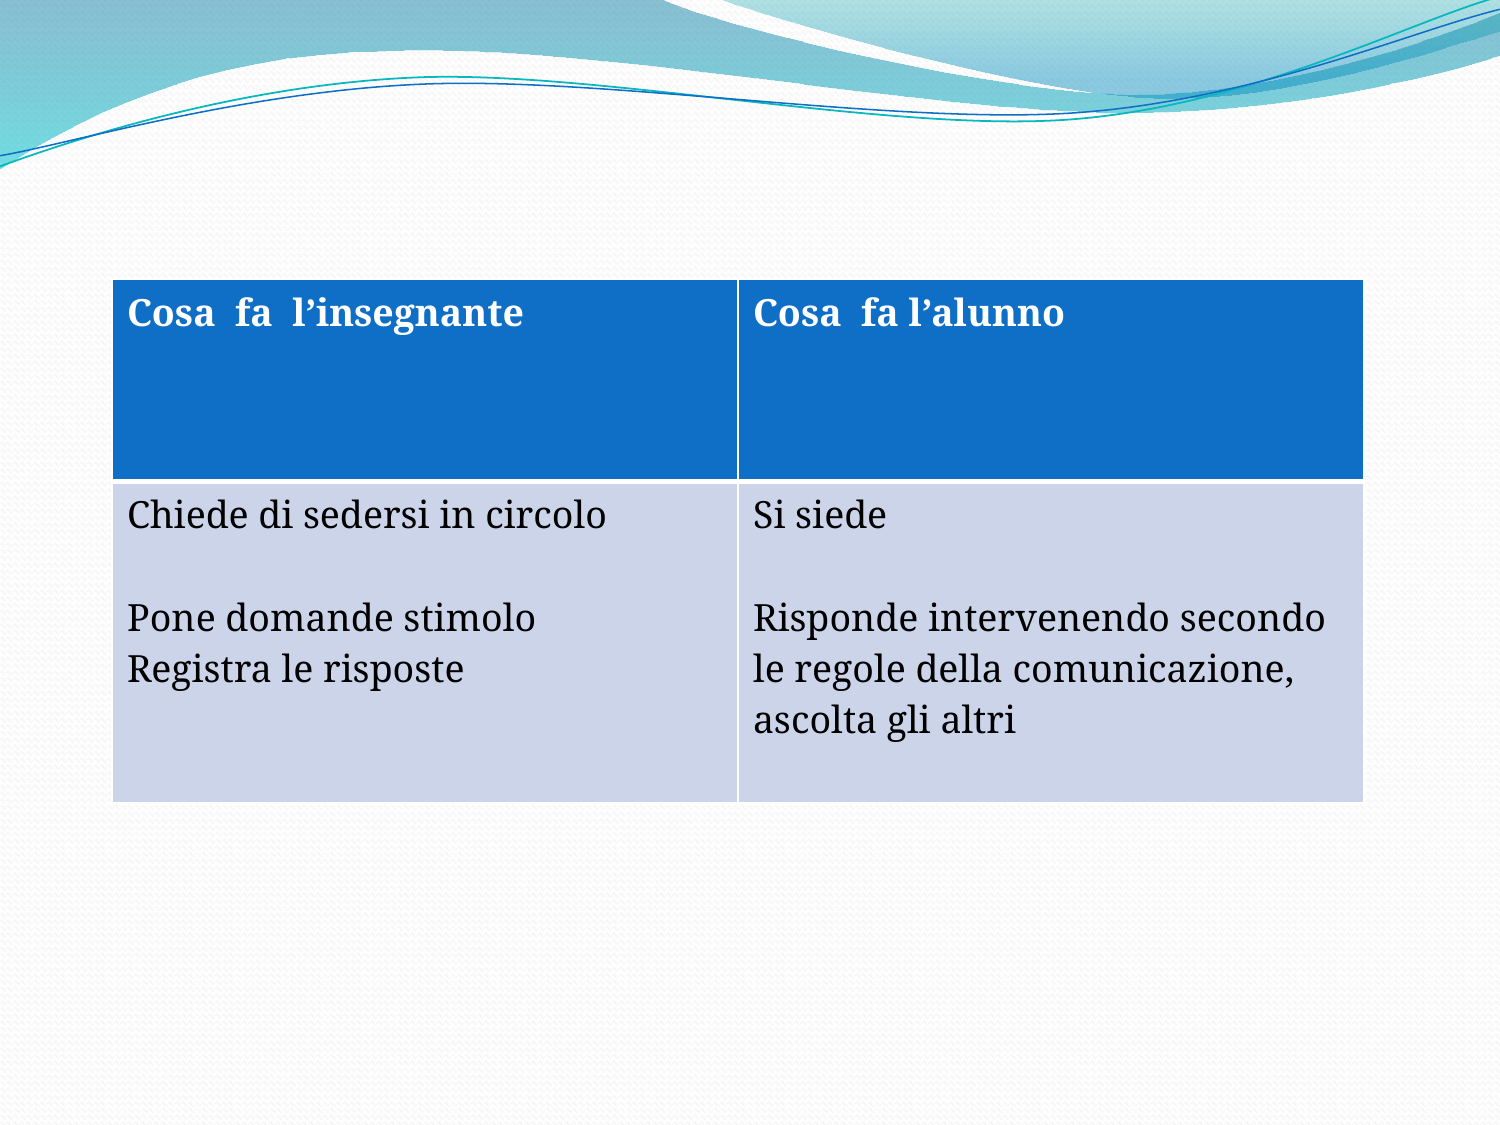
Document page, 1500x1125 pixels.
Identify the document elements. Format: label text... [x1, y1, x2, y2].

table_header Cosa fa l’alunno [739, 280, 1363, 479]
table_cell Si siede Risponde intervenendo secondo le regole della comunicazione, ascolta gli altri [739, 484, 1363, 802]
table_header Cosa fa l’insegnante [113, 280, 737, 479]
table_cell Chiede di sedersi in circolo Pone domande stimolo Registra le risposte [113, 484, 737, 802]
